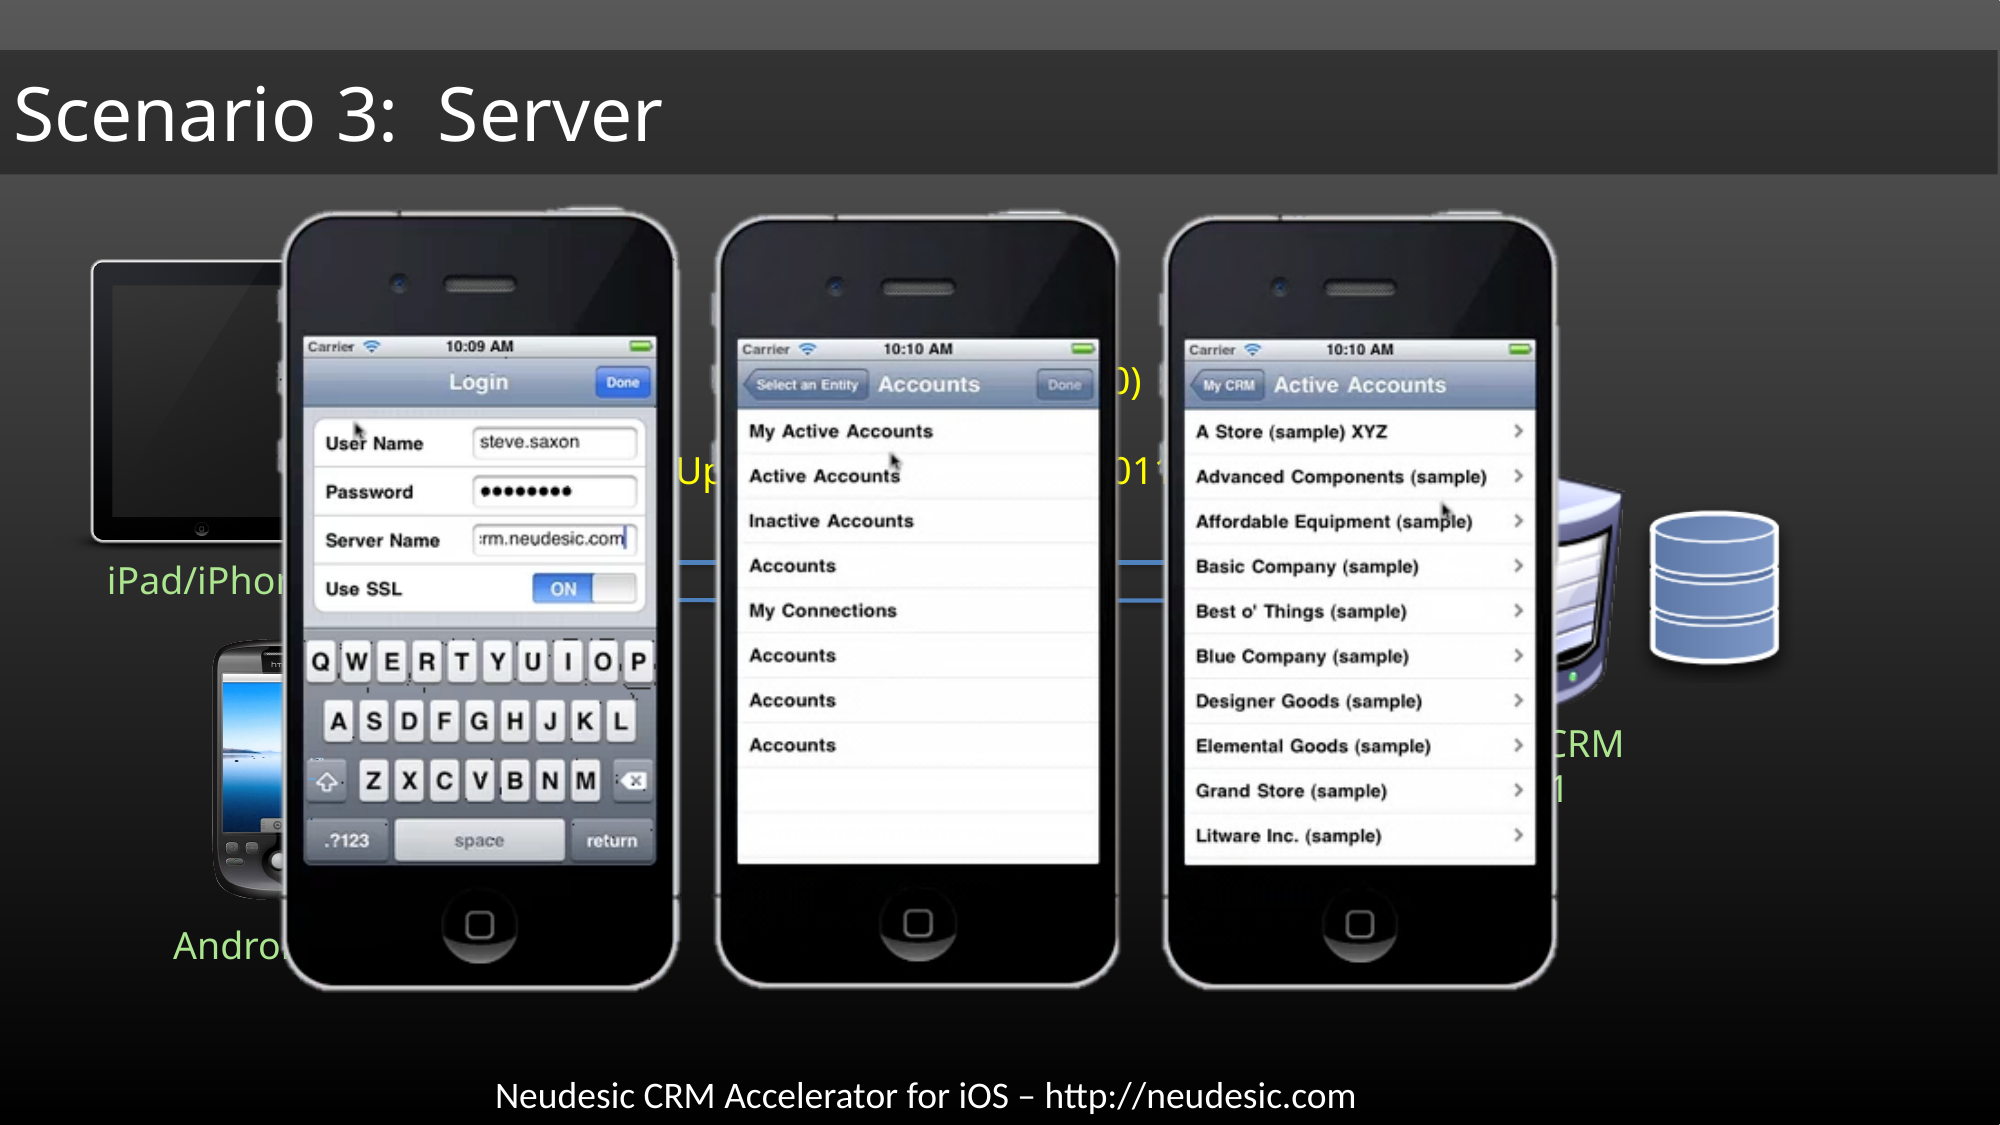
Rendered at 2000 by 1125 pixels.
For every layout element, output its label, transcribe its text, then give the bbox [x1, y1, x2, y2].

text_box Dynamics CRM 4.0/2011 [1581, 712, 1688, 818]
text_box Neudesic CRM Accelerator for iOS – http://neudesic.com [480, 1063, 1373, 1124]
text_box Android 2.3 [112, 914, 257, 975]
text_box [211, 639, 257, 900]
text_box iPad/iPhone OS 4.3 [37, 549, 257, 610]
picture [49, 191, 1138, 1022]
picture [1140, 189, 1794, 1017]
